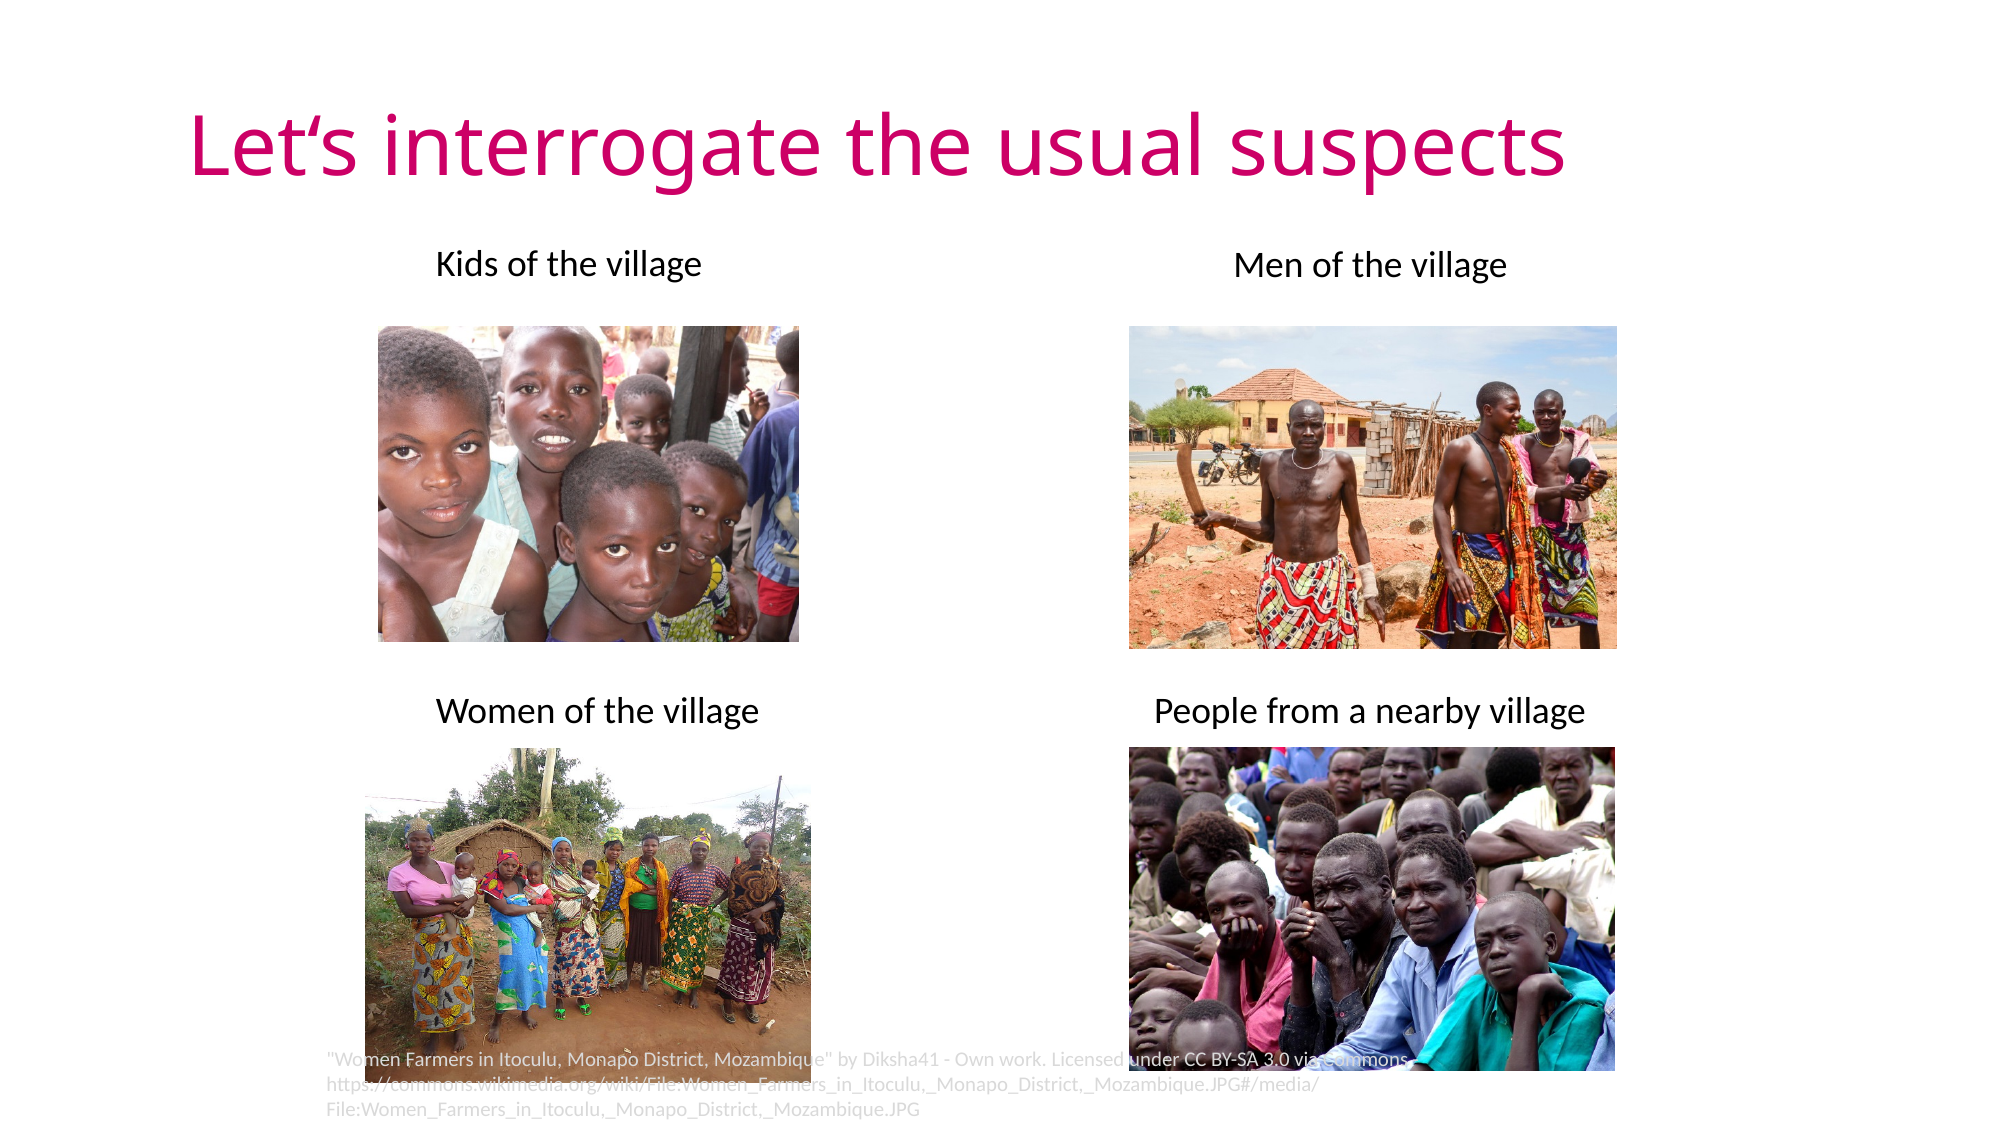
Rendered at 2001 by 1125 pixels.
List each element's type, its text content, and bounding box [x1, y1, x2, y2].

text_box Kids of the village [421, 231, 729, 292]
picture [365, 748, 811, 1083]
text_box Women of the village [421, 679, 785, 739]
text_box Men of the village [1218, 232, 1526, 292]
text_box "Women Farmers in Itoculu, Monapo District, Mozambique" by Diksha41 - Own work. Licensed under CC BY-SA 3.0 via Commons - https://commons.wikimedia.org/wiki/File:Women_Farmers_in_Itoculu,_Monapo_District,_Mozambique.JPG#/media/File:Women_Farmers_in_Itoculu,_Monapo_District,_Mozambique.JPG [311, 1038, 1694, 1125]
picture [1129, 747, 1615, 1071]
text_box People from a nearby village [1139, 679, 1626, 739]
picture [378, 326, 799, 642]
picture [1129, 326, 1617, 649]
title Let‘s interrogate the usual suspects [172, 89, 1828, 208]
